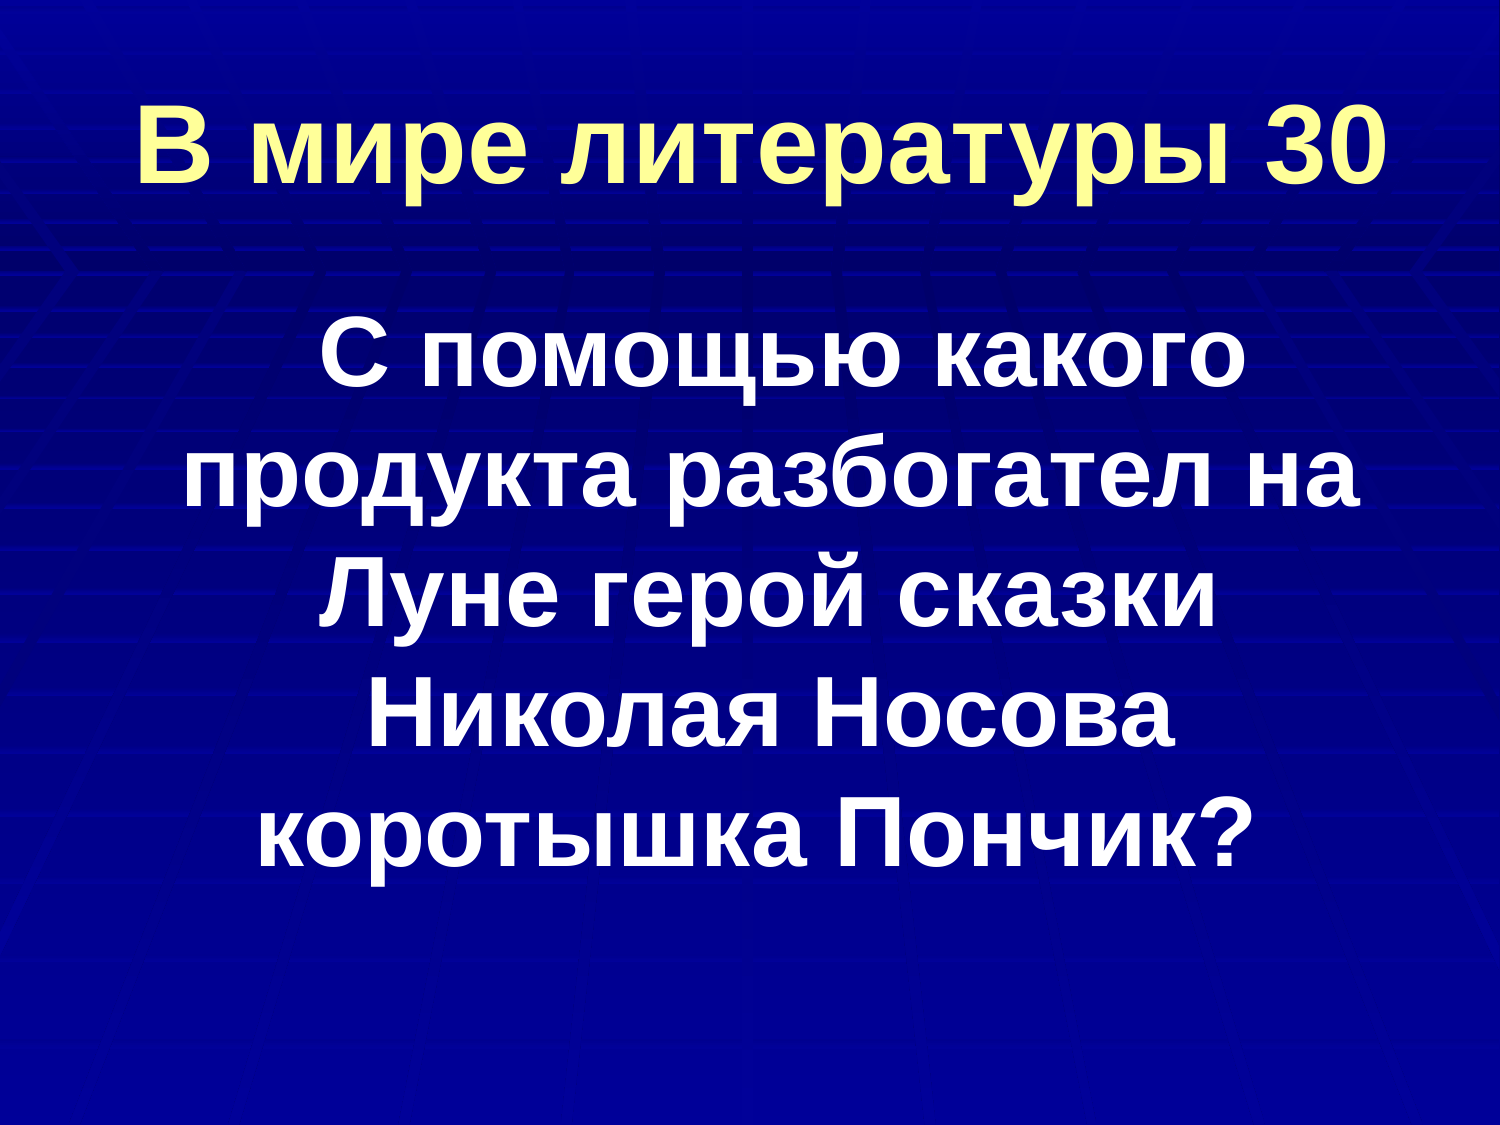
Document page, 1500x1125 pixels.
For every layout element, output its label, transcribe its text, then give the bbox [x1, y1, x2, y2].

list С помощью какого продукта разбогател на Луне герой сказки Николая Носова коротышка Пончик? [88, 278, 1439, 800]
title В мире литературы 30 [74, 44, 1425, 233]
